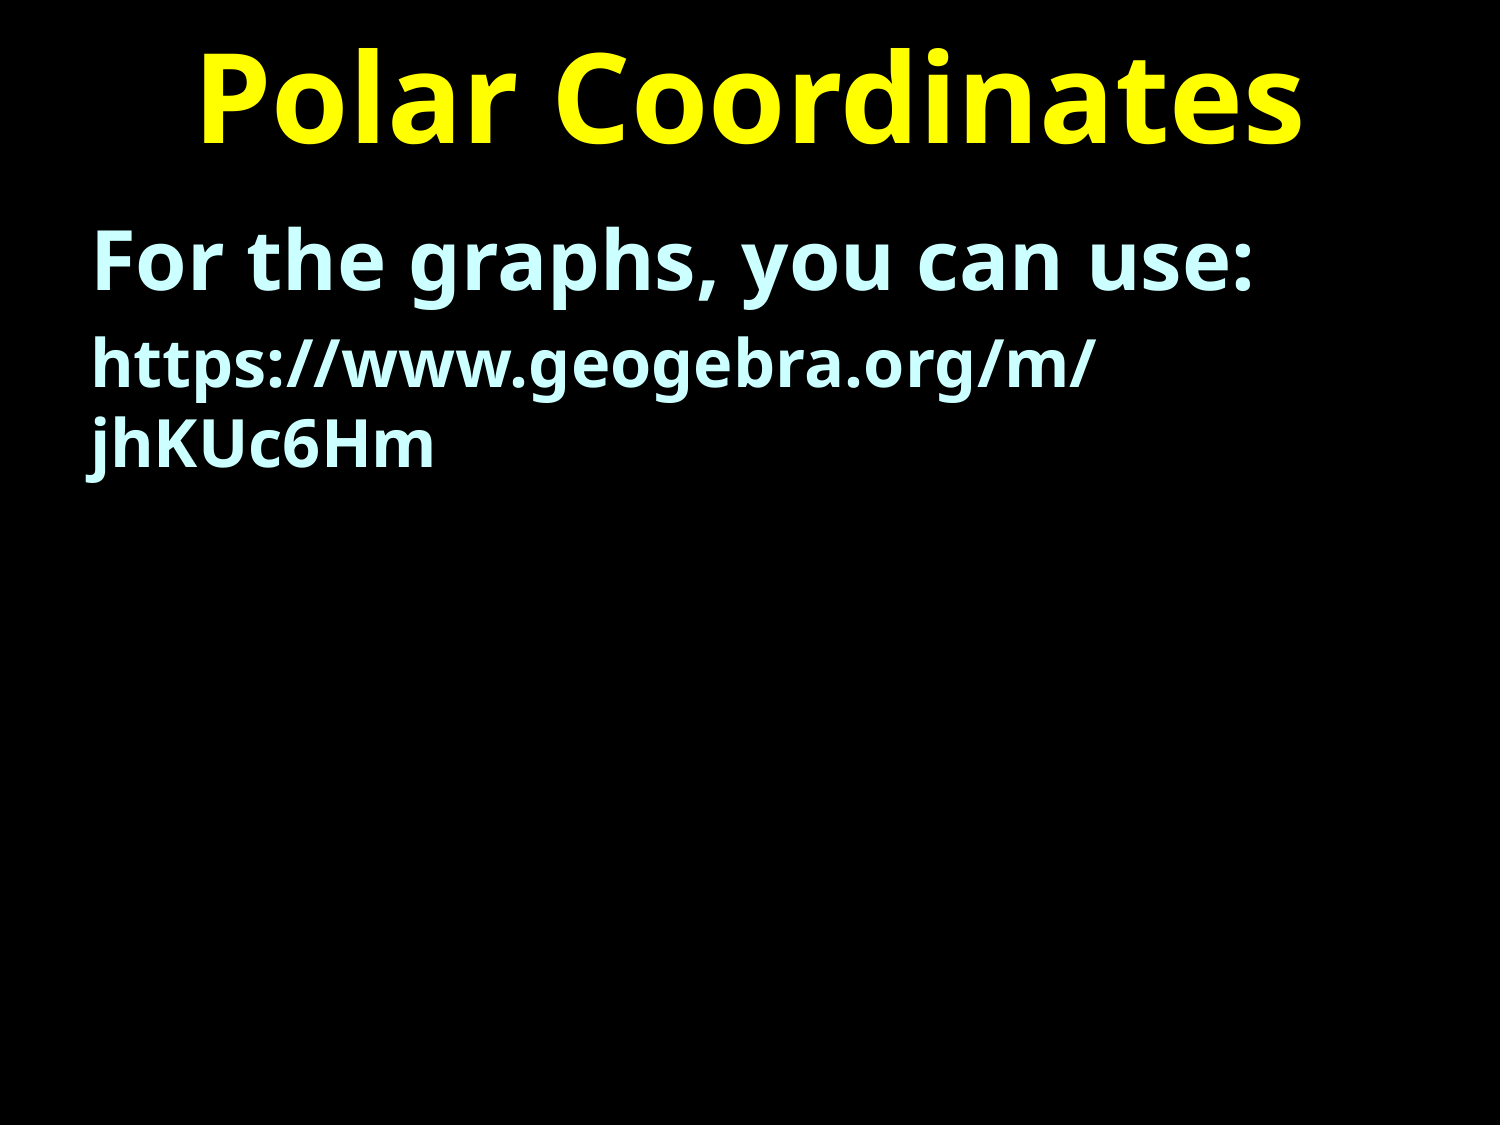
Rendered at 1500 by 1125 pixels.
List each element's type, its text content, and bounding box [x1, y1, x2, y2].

list For the graphs, you can use: https://www.geogebra.org/m/jhKUc6Hm [75, 200, 1425, 1125]
title Polar Coordinates [0, 0, 1500, 188]
